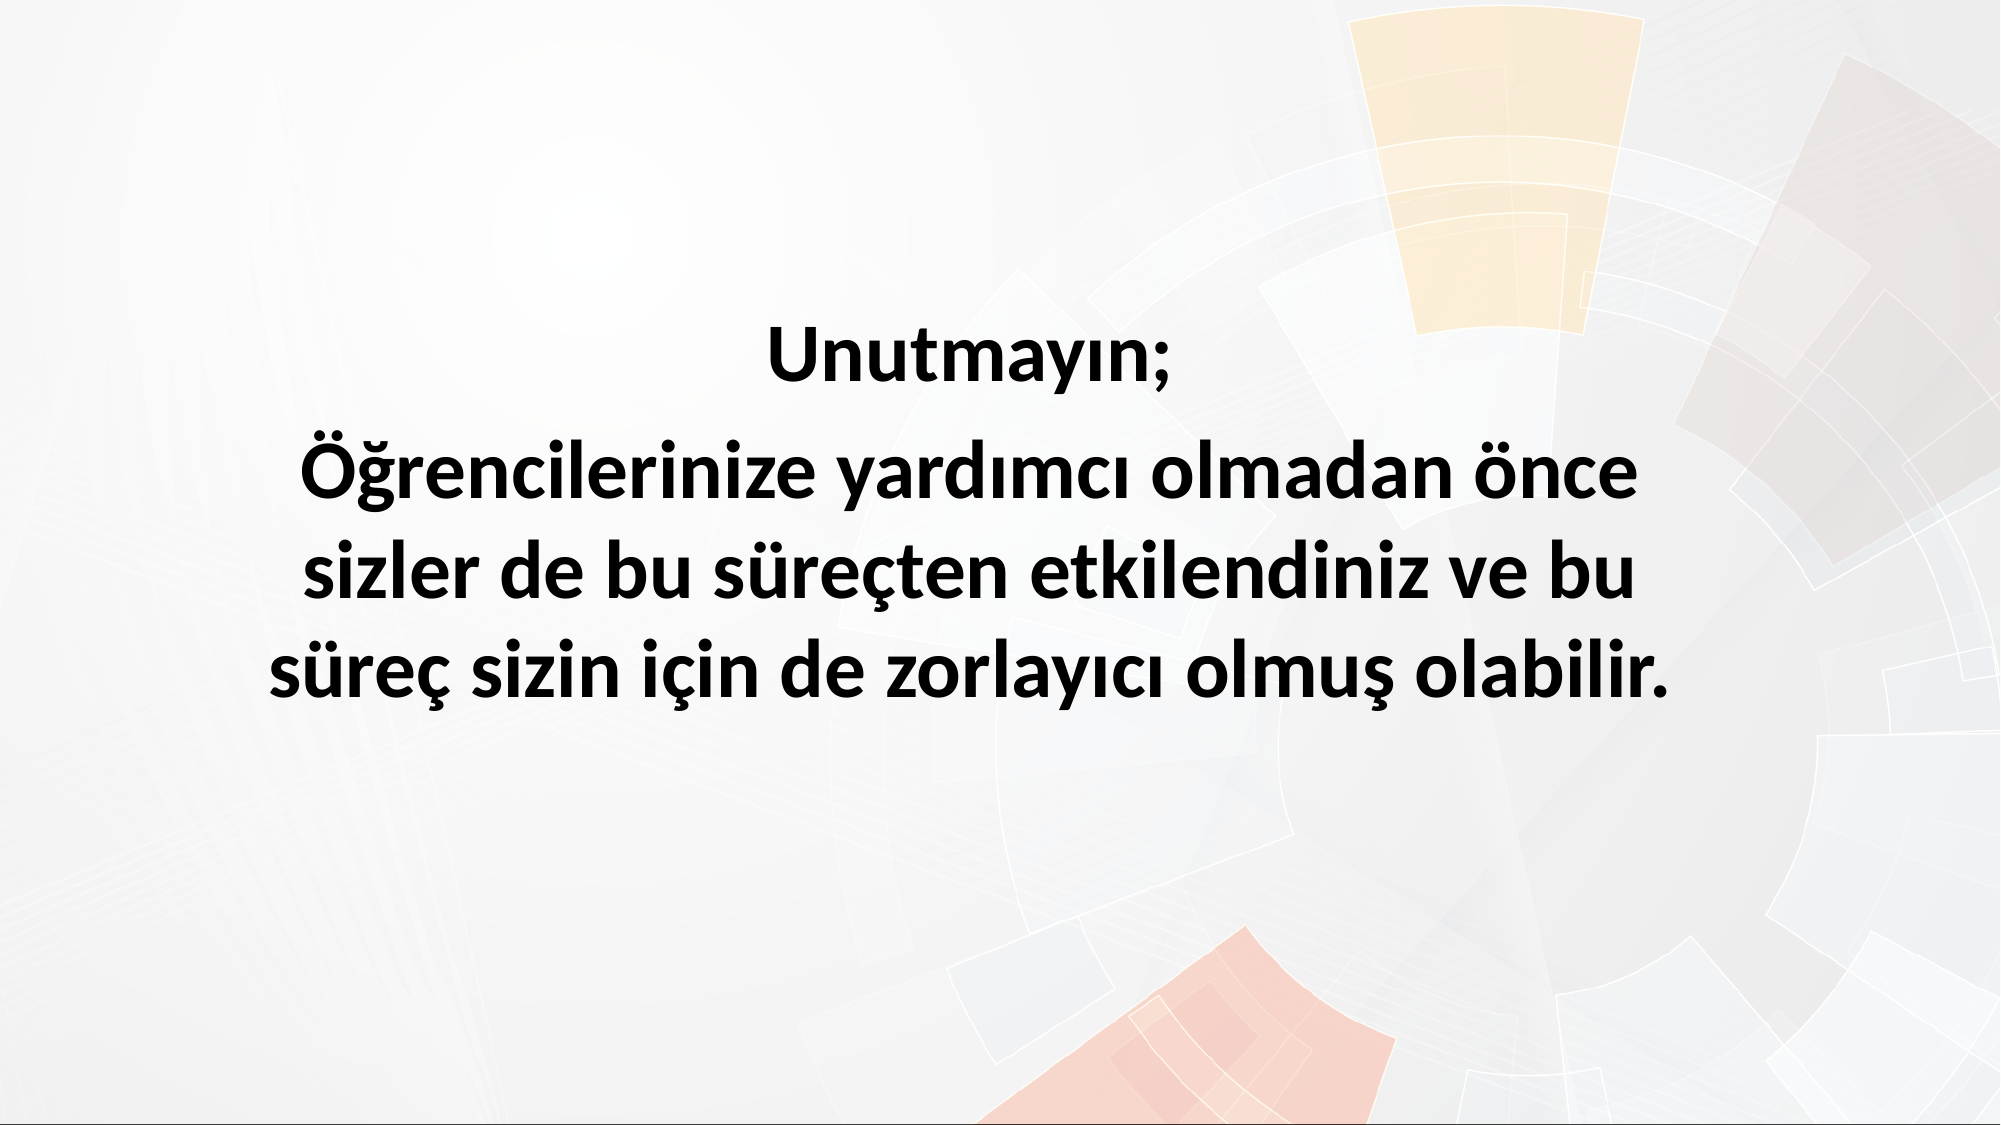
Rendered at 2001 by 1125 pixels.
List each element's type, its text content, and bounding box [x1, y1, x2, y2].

picture [0, 0, 2001, 1125]
list Unutmayın; Öğrencilerinize yardımcı olmadan önce sizler de bu süreçten etkilendiniz ve bu süreç sizin için de zorlayıcı olmuş olabilir. [196, 290, 1745, 799]
